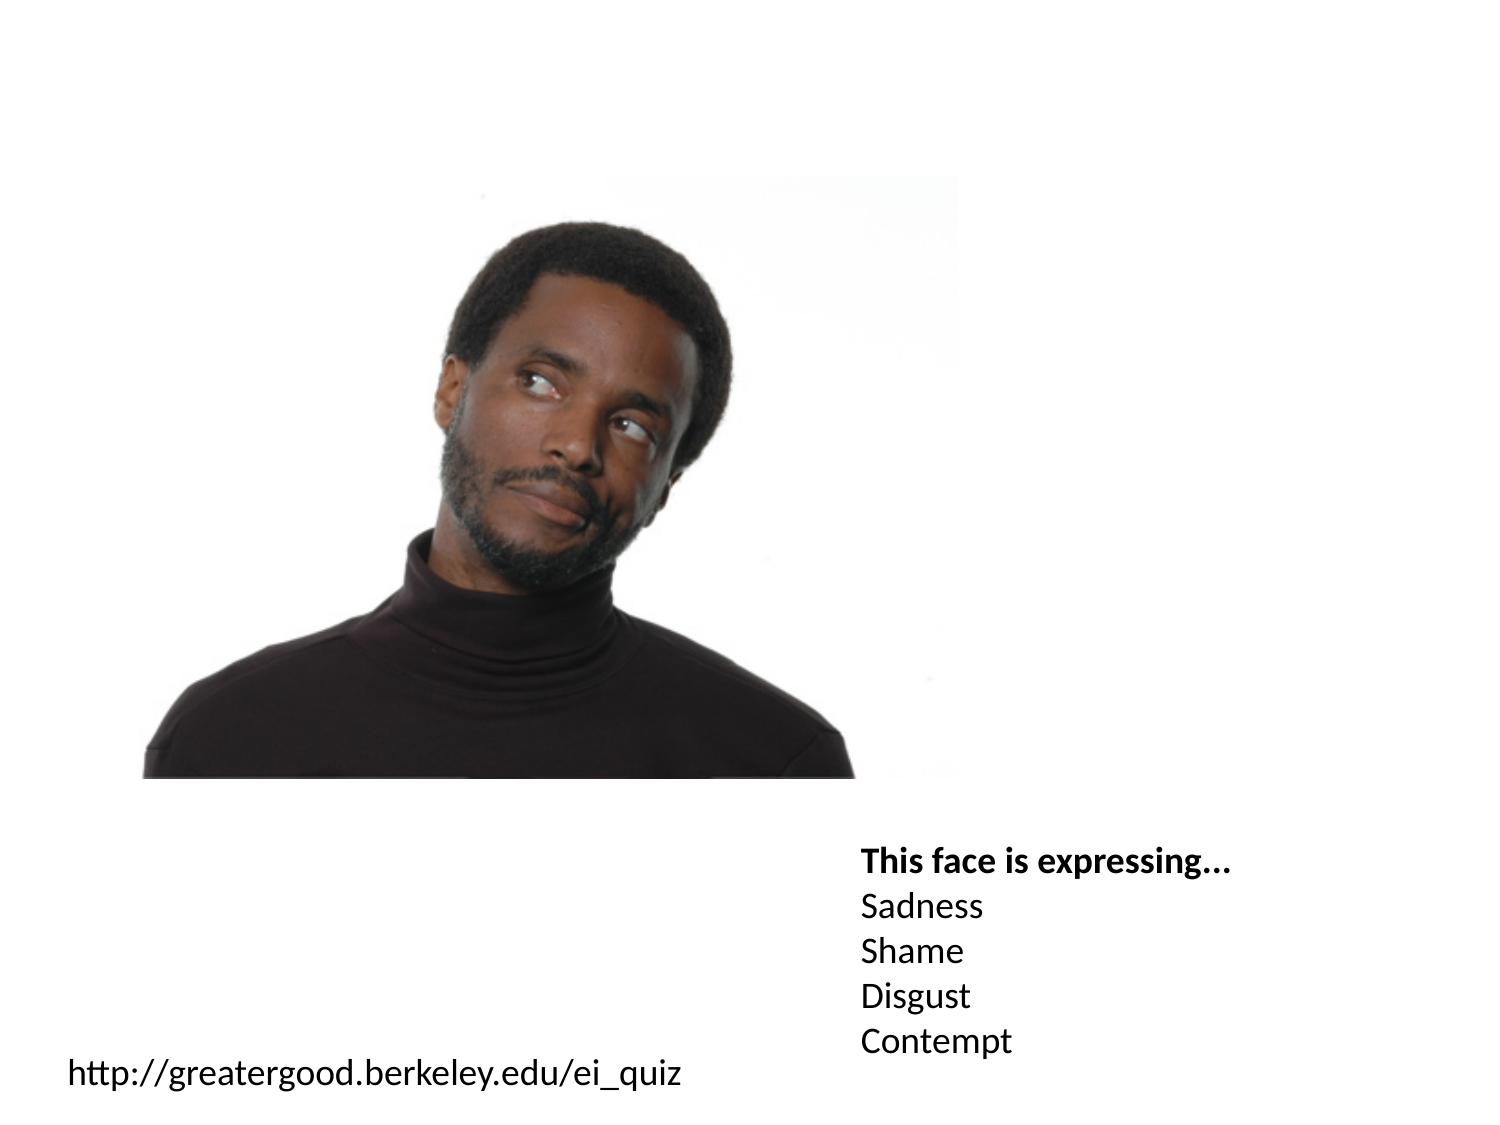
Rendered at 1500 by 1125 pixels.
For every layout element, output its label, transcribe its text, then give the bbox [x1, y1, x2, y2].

text_box This face is expressing... Sadness Shame Disgust Contempt [846, 828, 1419, 1069]
picture [52, 176, 958, 780]
text_box http://greatergood.berkeley.edu/ei_quiz [52, 1040, 790, 1101]
